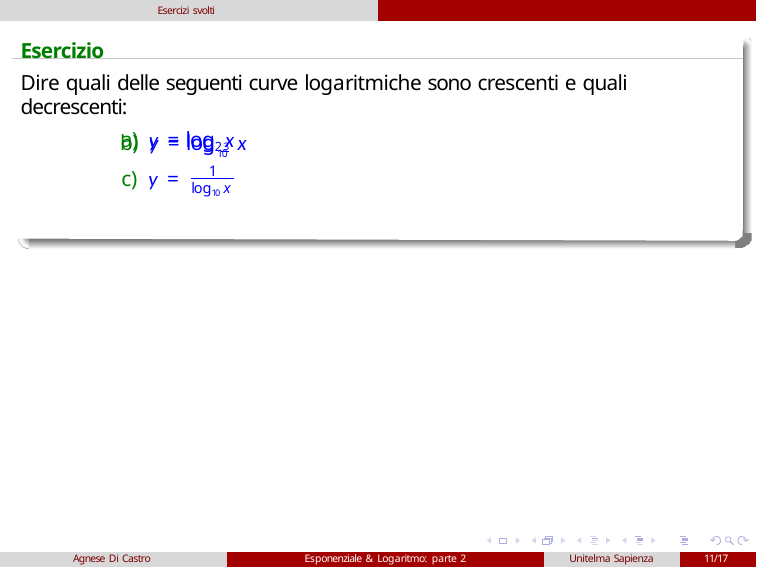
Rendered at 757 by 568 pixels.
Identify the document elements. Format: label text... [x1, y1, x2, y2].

text_box [29, 239, 736, 249]
text_box [12, 66, 743, 241]
slide_number Esponenziale & Logaritmo: parte 2 [302, 552, 469, 568]
text_box 11/17 [702, 552, 734, 565]
text_box c) y = [119, 165, 186, 191]
text_box [544, 551, 680, 567]
text_box log10 x [189, 177, 235, 199]
text_box [744, 38, 752, 48]
text_box [0, 0, 756, 551]
text_box 1 [206, 162, 219, 177]
text_box 10 [215, 147, 231, 161]
text_box [732, 233, 752, 250]
text_box [744, 48, 752, 233]
text_box [0, 551, 226, 567]
text_box [226, 551, 544, 567]
text_box b) y = log 3 x [117, 129, 247, 155]
text_box [680, 551, 756, 567]
text_box Dire quali delle seguenti curve logaritmiche sono crescenti e quali decrescenti: a) y = log2 x [18, 69, 697, 154]
text_box Unitelma Sapienza [567, 552, 658, 565]
footer Agnese Di Castro [71, 552, 156, 568]
